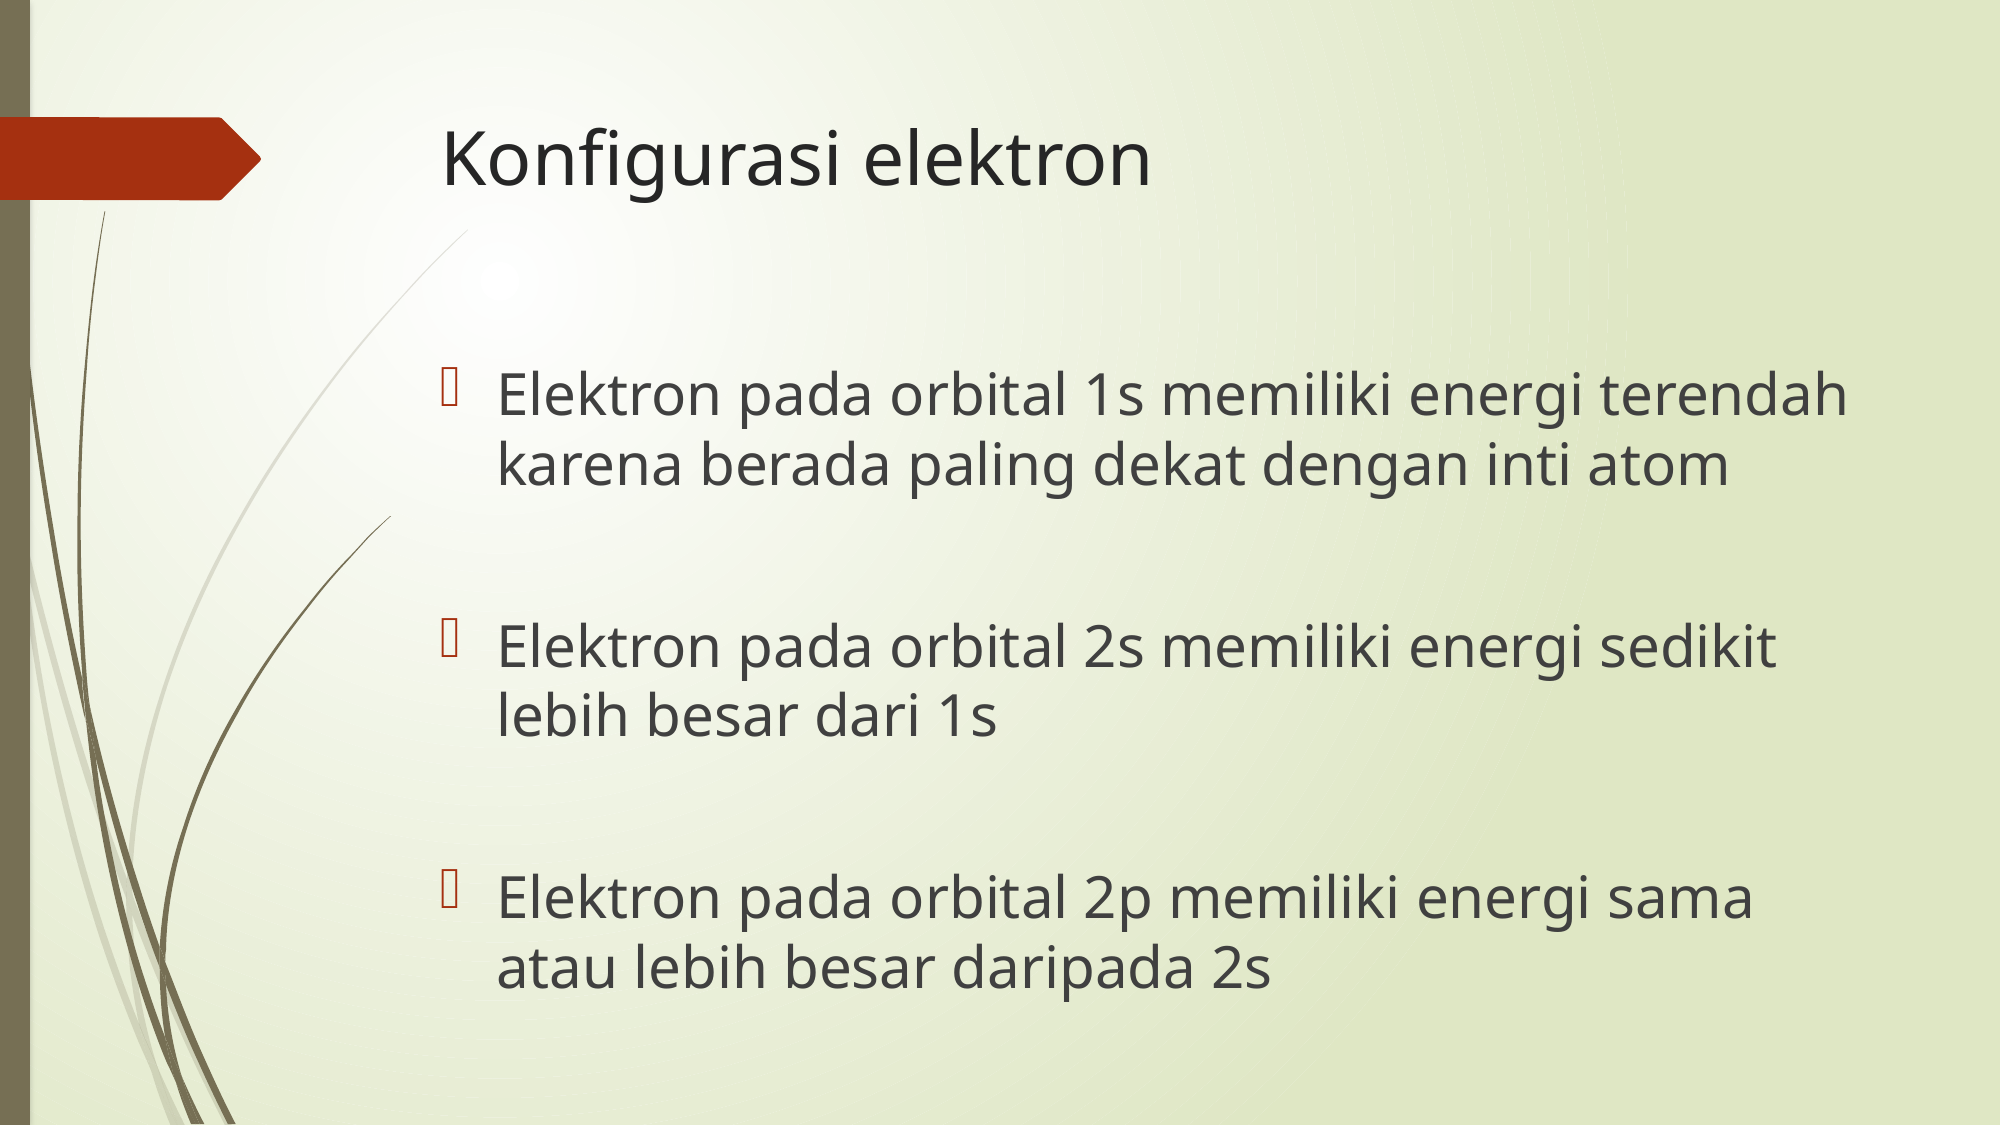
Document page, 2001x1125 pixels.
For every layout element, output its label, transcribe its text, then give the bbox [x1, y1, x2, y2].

list Elektron pada orbital 1s memiliki energi terendah karena berada paling dekat dengan inti atom Elektron pada orbital 2s memiliki energi sedikit lebih besar dari 1s Elektron pada orbital 2p memiliki energi sama atau lebih besar daripada 2s [424, 350, 1888, 1023]
title Konfigurasi elektron [425, 102, 1888, 313]
